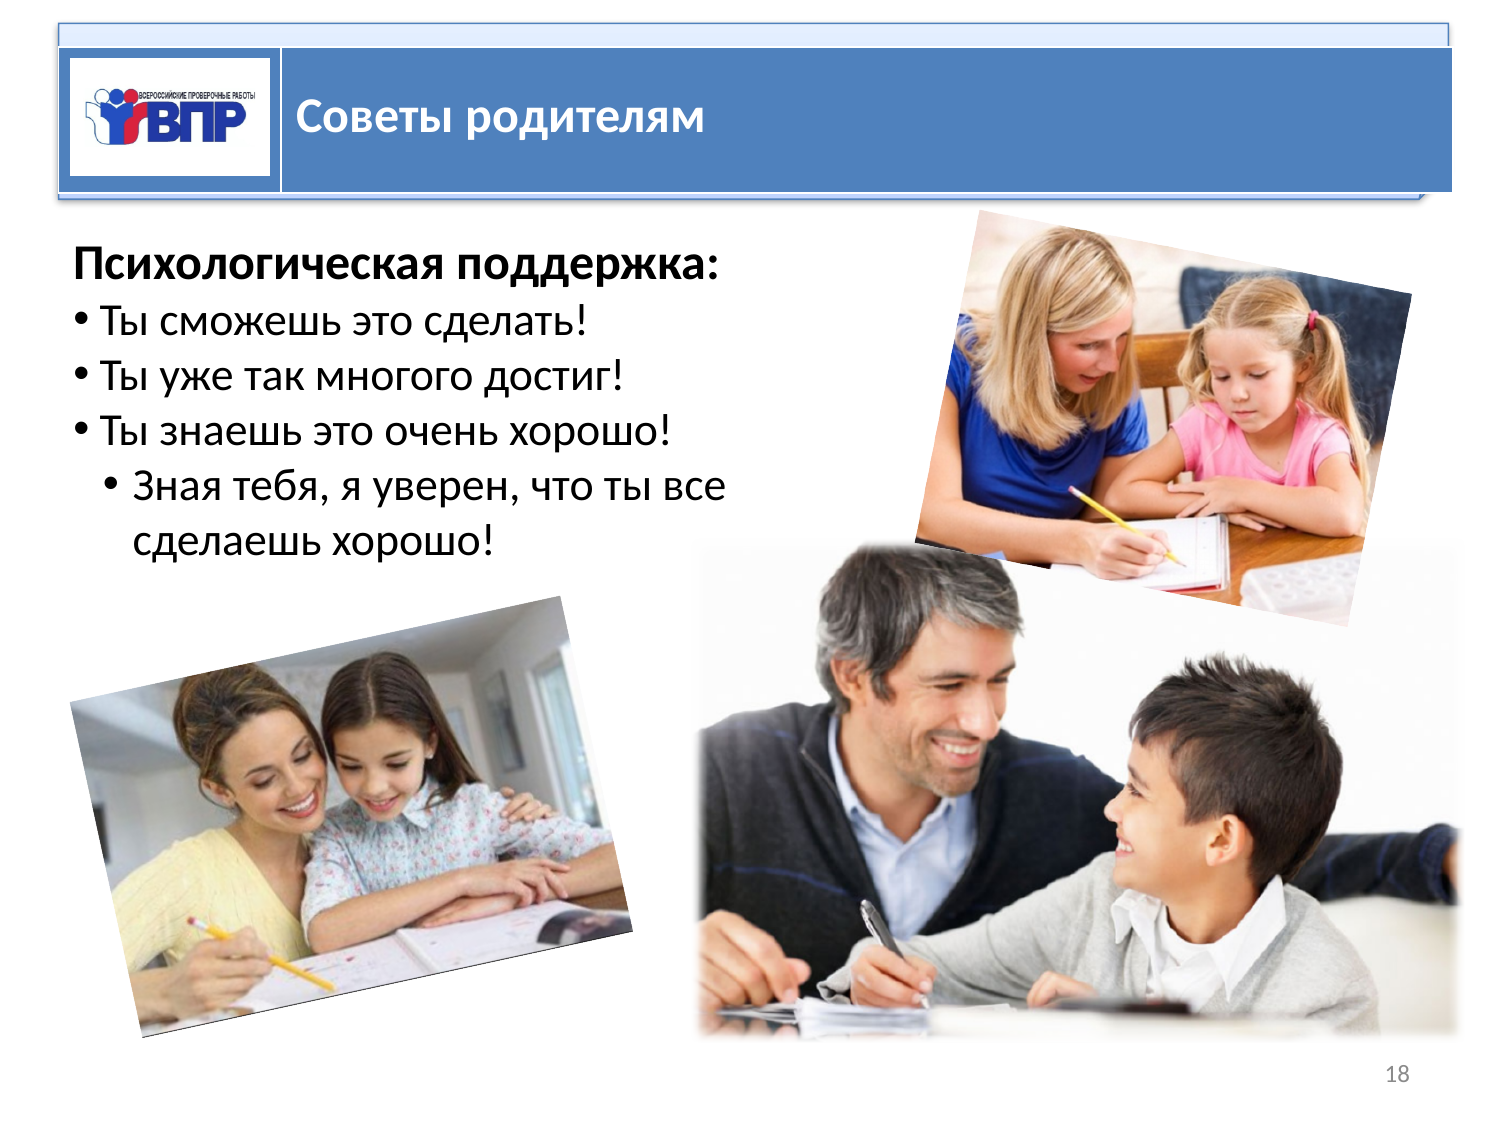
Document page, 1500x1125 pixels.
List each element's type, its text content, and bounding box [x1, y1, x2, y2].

slide_number 18 [1074, 1052, 1425, 1103]
text_box [57, 193, 1426, 201]
table_header Советы родителям [282, 48, 1452, 192]
table_header ВПР [59, 48, 280, 192]
text_box Психологическая поддержка: Ты сможешь это сделать! Ты уже так многого достиг! Ты знаешь это очень хорошо! Зная тебя, я уверен, что ты все сделаешь хорошо! [58, 222, 809, 633]
picture [70, 596, 632, 1037]
text_box [57, 22, 1450, 46]
picture [691, 210, 1466, 1044]
picture [70, 58, 270, 176]
